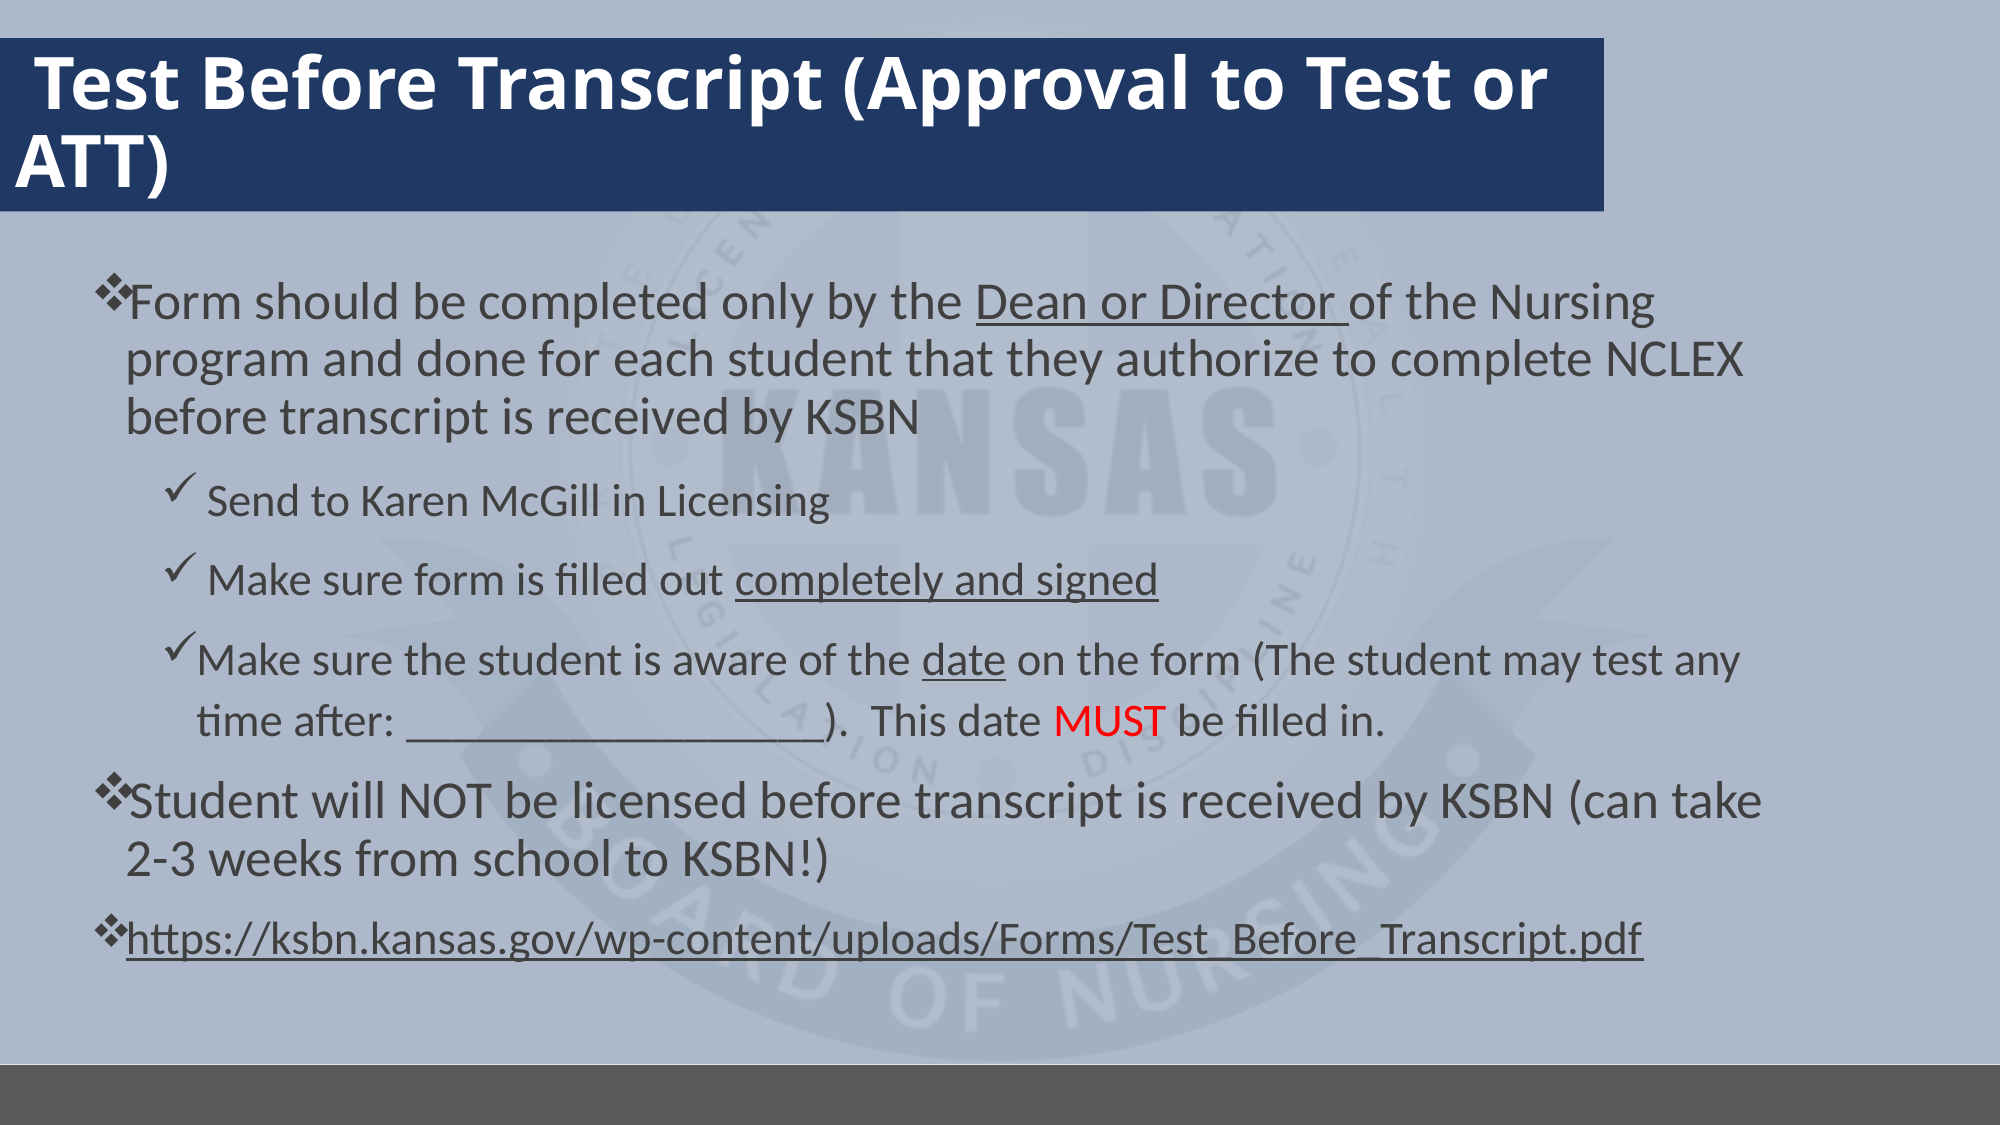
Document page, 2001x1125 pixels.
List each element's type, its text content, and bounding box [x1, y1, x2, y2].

list Form should be completed only by the Dean or Director of the Nursing program and done for each student that they authorize to complete NCLEX before transcript is received by KSBN Send to Karen McGill in Licensing Make sure form is filled out completely and signed Make sure the student is aware of the date on the form (The student may test any time after: __________________). This date MUST be filled in. Student will NOT be licensed before transcript is received by KSBN (can take 2-3 weeks from school to KSBN!) https://ksbn.kansas.gov/wp-content/uploads/Forms/Test_Before_Transcript.pdf [75, 265, 1799, 980]
title Test Before Transcript (Approval to Test or ATT) [0, 38, 1604, 212]
